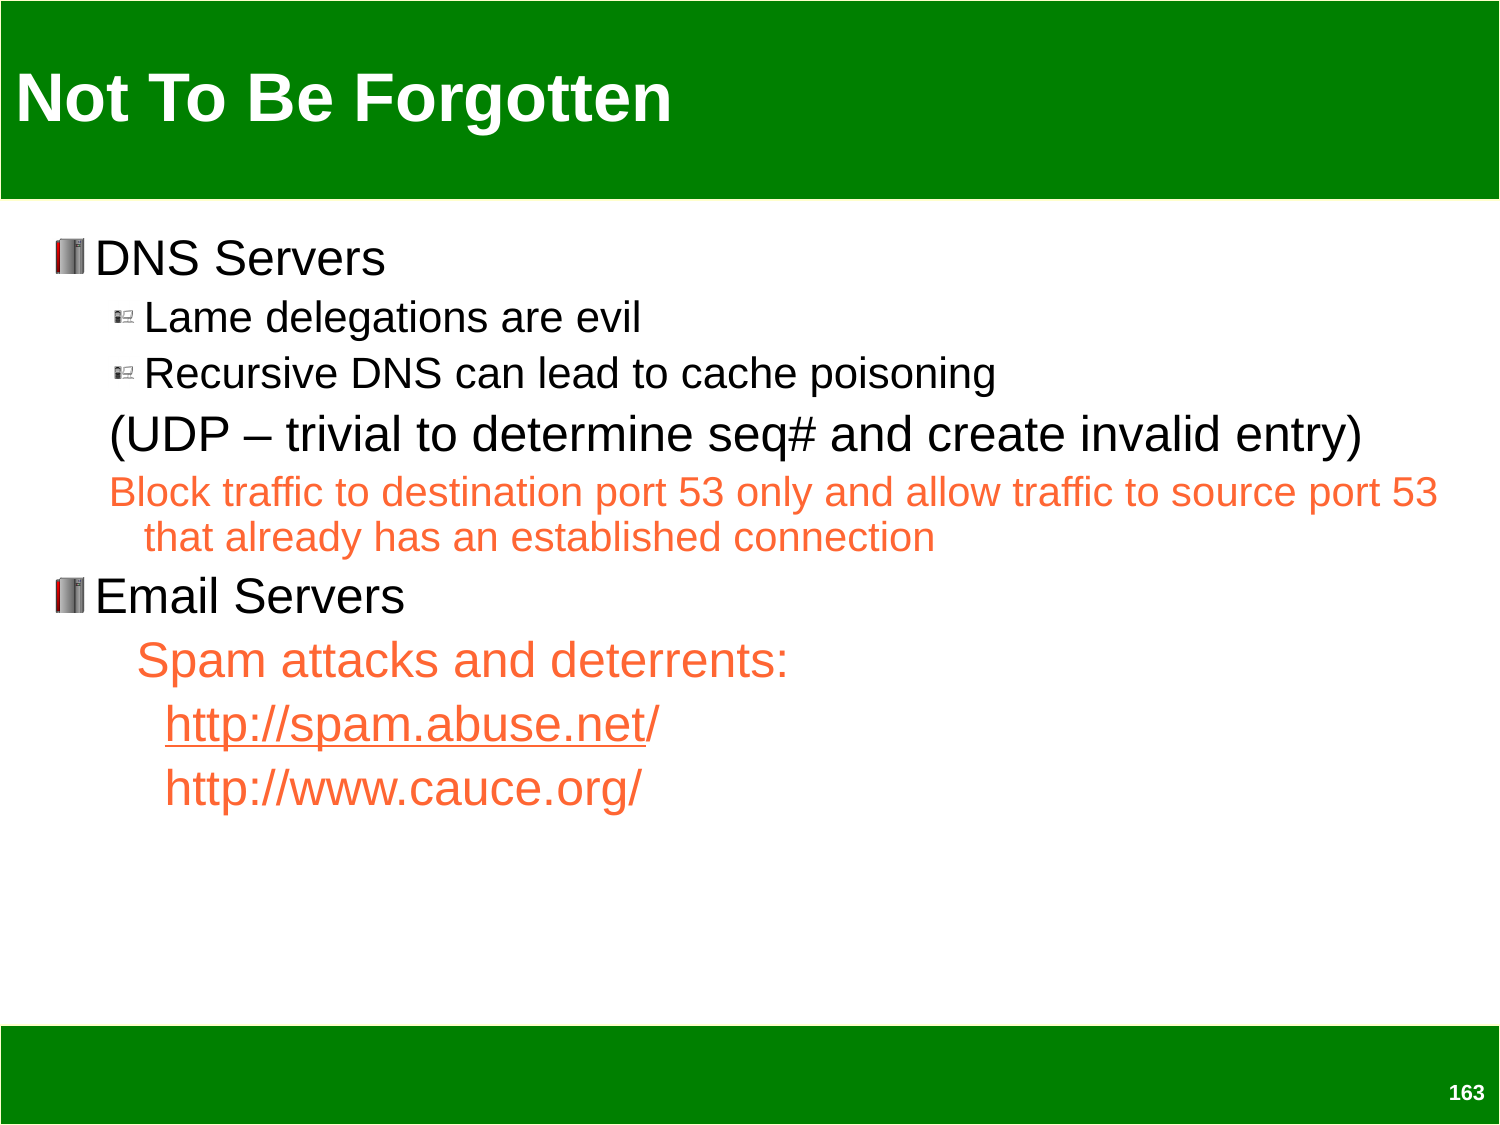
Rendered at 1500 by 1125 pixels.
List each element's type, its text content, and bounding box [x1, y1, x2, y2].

title Not To Be Forgotten [0, 0, 1500, 188]
slide_number 163 [1125, 1025, 1500, 1113]
list DNS Servers Lame delegations are evil Recursive DNS can lead to cache poisoning (UDP – trivial to determine seq# and create invalid entry) Block traffic to destination port 53 only and allow traffic to source port 53 that already has an established connection Email Servers Spam attacks and deterrents: http://spam.abuse.net/ http://www.cauce.org/ [37, 224, 1475, 1013]
picture [108, 300, 140, 332]
picture [52, 577, 88, 613]
picture [52, 238, 88, 274]
picture [108, 356, 140, 388]
